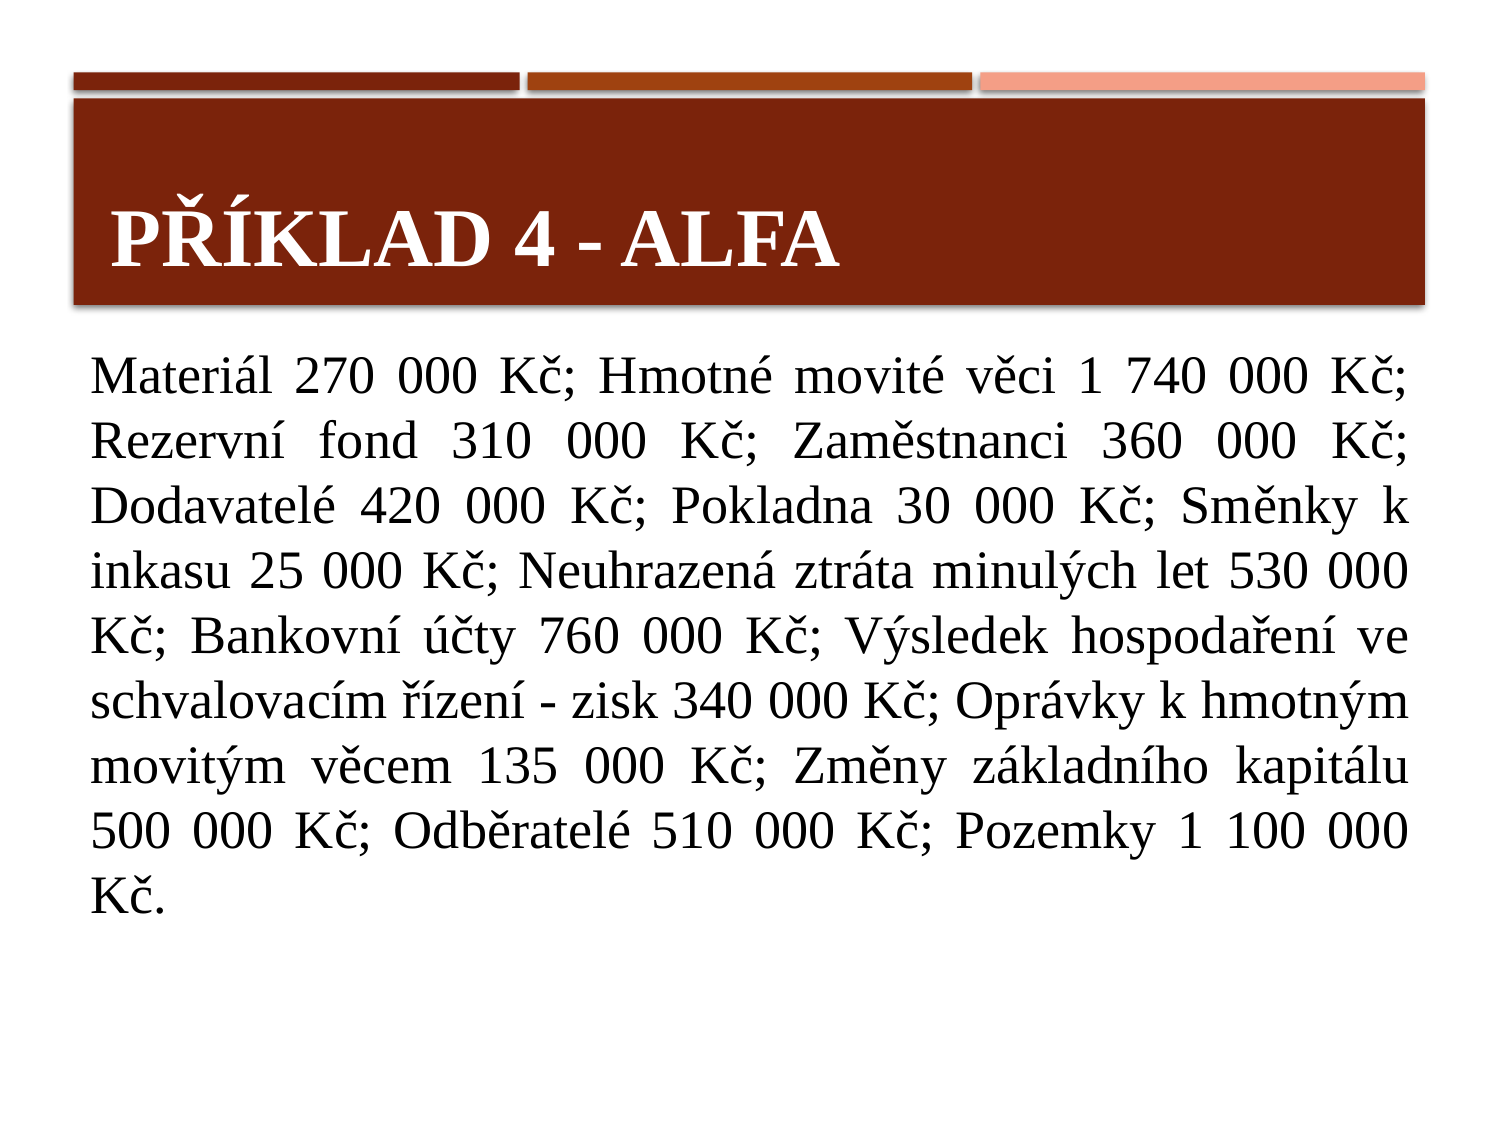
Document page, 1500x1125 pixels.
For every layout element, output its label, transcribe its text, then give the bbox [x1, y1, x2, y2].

text_box Materiál 270 000 Kč; Hmotné movité věci 1 740 000 Kč; Rezervní fond 310 000 Kč; Zaměstnanci 360 000 Kč; Dodavatelé 420 000 Kč; Pokladna 30 000 Kč; Směnky k inkasu 25 000 Kč; Neuhrazená ztráta minulých let 530 000 Kč; Bankovní účty 760 000 Kč; Výsledek hospodaření ve schvalovacím řízení - zisk 340 000 Kč; Oprávky k hmotným movitým věcem 135 000 Kč; Změny základního kapitálu 500 000 Kč; Odběratelé 510 000 Kč; Pozemky 1 100 000 Kč. [75, 332, 1426, 932]
title Příklad 4 - alfa [95, 112, 1406, 291]
